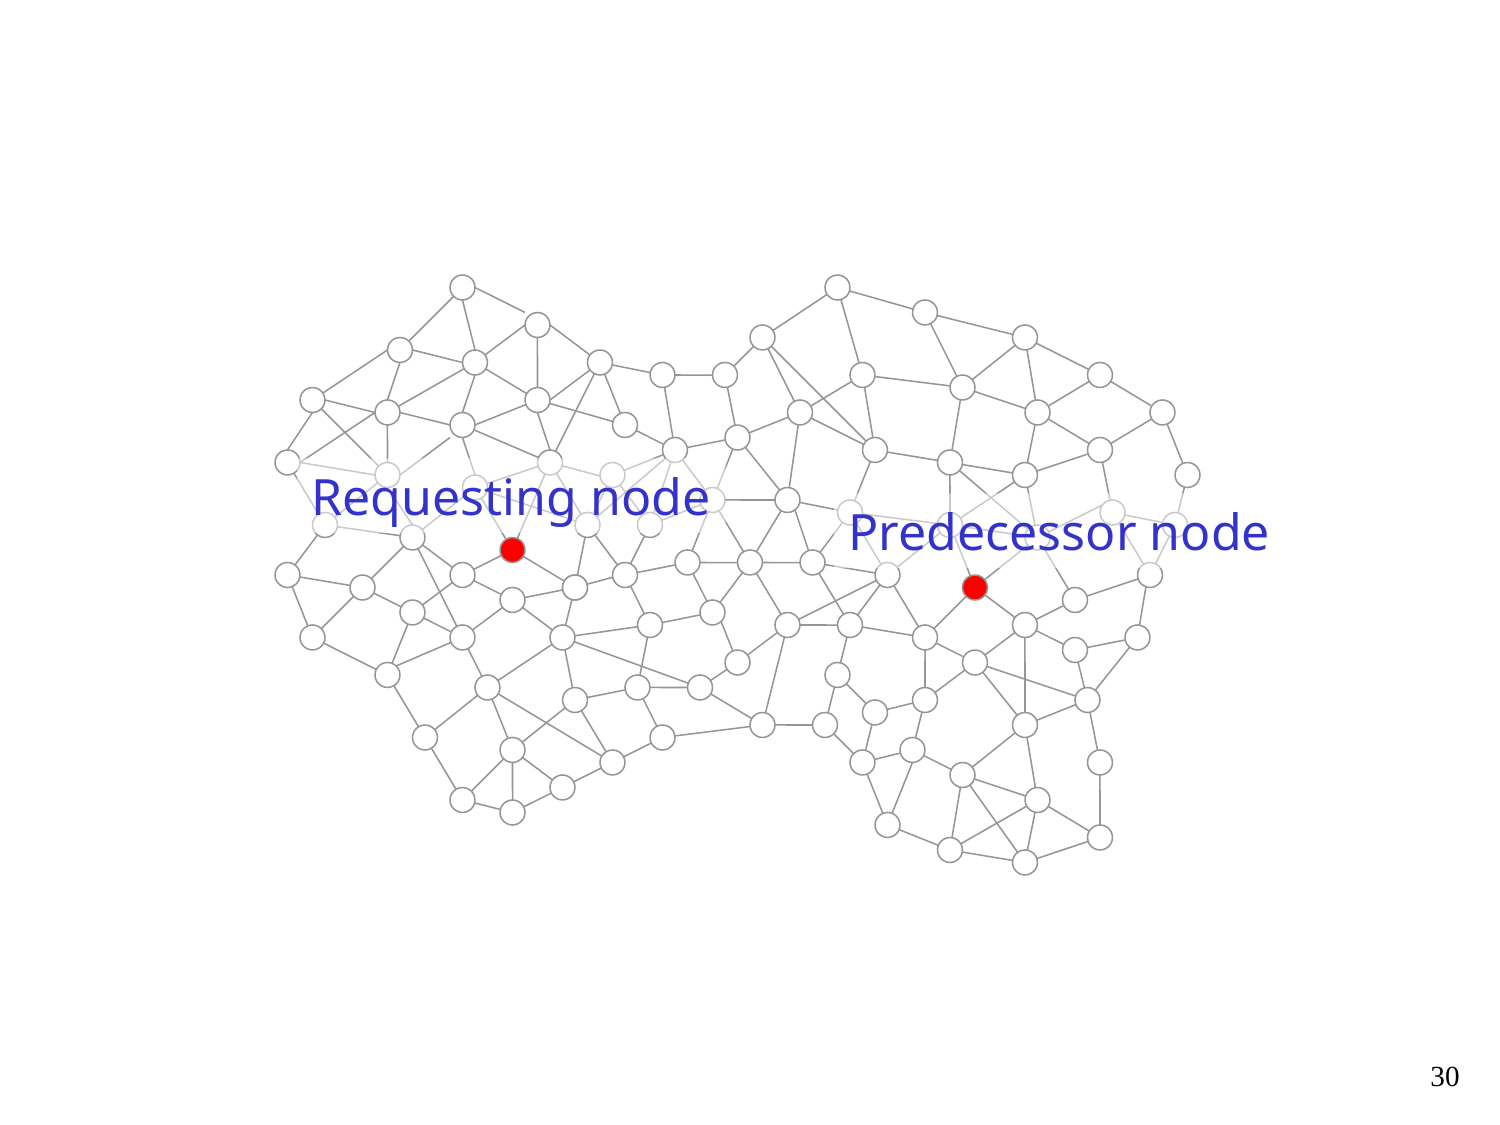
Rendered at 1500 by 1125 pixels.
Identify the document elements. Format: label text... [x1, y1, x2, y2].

text_box [937, 837, 963, 863]
text_box [687, 675, 713, 700]
text_box [1012, 612, 1038, 638]
text_box [612, 562, 638, 588]
text_box [1012, 462, 1038, 488]
text_box [1125, 624, 1150, 650]
text_box [412, 725, 438, 751]
text_box [712, 362, 738, 388]
text_box [774, 612, 800, 638]
text_box [662, 437, 688, 458]
text_box [637, 612, 663, 638]
text_box [275, 562, 301, 588]
text_box [1137, 569, 1163, 588]
text_box [375, 662, 400, 688]
text_box [1175, 462, 1201, 488]
text_box [725, 425, 751, 451]
text_box [500, 737, 526, 763]
text_box [1074, 687, 1100, 713]
text_box [600, 750, 625, 775]
text_box [450, 412, 475, 438]
text_box [315, 533, 335, 538]
text_box [1012, 712, 1038, 738]
text_box [562, 575, 588, 601]
text_box [450, 275, 475, 300]
text_box [1087, 362, 1113, 388]
text_box [1012, 324, 1038, 350]
text_box [562, 687, 588, 713]
text_box [912, 624, 938, 650]
text_box [900, 737, 925, 763]
text_box [812, 712, 838, 738]
text_box [549, 774, 575, 800]
text_box [612, 412, 638, 438]
text_box [862, 699, 888, 725]
text_box [725, 650, 751, 676]
text_box [399, 533, 425, 550]
text_box [962, 650, 988, 676]
text_box [737, 549, 763, 575]
text_box [875, 569, 901, 588]
text_box [450, 624, 475, 650]
text_box [300, 624, 325, 650]
text_box [500, 800, 526, 826]
slide_number 30 [1162, 1049, 1476, 1101]
text_box [1087, 437, 1113, 463]
text_box [912, 299, 938, 325]
text_box [962, 575, 988, 601]
text_box [750, 712, 775, 738]
text_box [950, 375, 976, 400]
text_box [862, 437, 888, 463]
text_box [837, 612, 863, 638]
text_box [549, 624, 575, 650]
text_box [474, 675, 500, 700]
text_box Predecessor node [833, 493, 1286, 569]
text_box [350, 575, 376, 601]
text_box [825, 275, 850, 300]
text_box [387, 337, 413, 363]
text_box [1025, 399, 1051, 425]
text_box [525, 387, 550, 413]
text_box [624, 675, 650, 700]
text_box [650, 362, 676, 388]
text_box [937, 450, 963, 475]
text_box [1062, 637, 1088, 663]
text_box [525, 312, 550, 338]
text_box [500, 587, 526, 613]
text_box [750, 324, 775, 350]
text_box [1062, 587, 1088, 613]
text_box [849, 362, 875, 388]
text_box [800, 549, 826, 575]
text_box [450, 562, 475, 588]
text_box [650, 725, 676, 751]
text_box [1025, 787, 1051, 813]
text_box [1087, 825, 1113, 850]
text_box [399, 600, 425, 625]
text_box [538, 450, 562, 458]
text_box [875, 812, 901, 838]
text_box [500, 537, 526, 563]
text_box [849, 750, 875, 775]
text_box [1149, 399, 1175, 425]
text_box [774, 487, 800, 513]
text_box [275, 450, 300, 475]
text_box [912, 687, 938, 713]
text_box [300, 387, 325, 413]
text_box [578, 533, 597, 538]
text_box [375, 399, 400, 425]
text_box [675, 549, 700, 575]
text_box [587, 350, 613, 376]
text_box Requesting node [296, 458, 726, 533]
text_box [699, 600, 725, 625]
text_box [450, 787, 475, 813]
text_box [825, 662, 850, 688]
text_box [462, 350, 488, 376]
text_box [950, 762, 976, 788]
text_box [640, 533, 660, 538]
text_box [787, 399, 813, 425]
text_box [1012, 849, 1038, 875]
text_box [1087, 750, 1113, 775]
